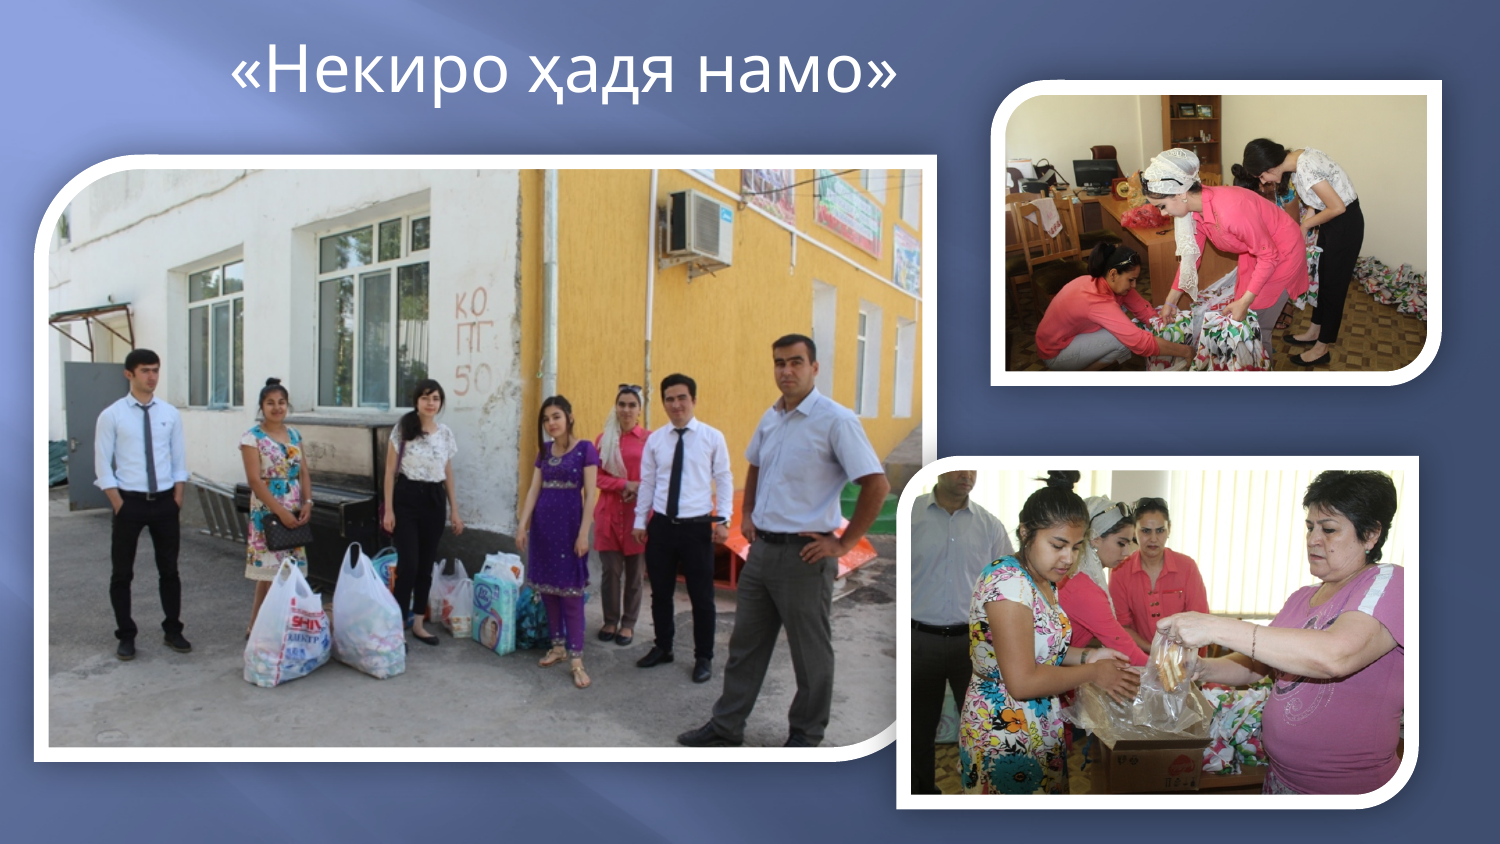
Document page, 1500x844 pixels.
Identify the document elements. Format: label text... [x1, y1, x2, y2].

picture [997, 87, 1435, 379]
picture [41, 161, 1412, 803]
text_box «Некиро ҳадя намо» [188, 25, 942, 105]
